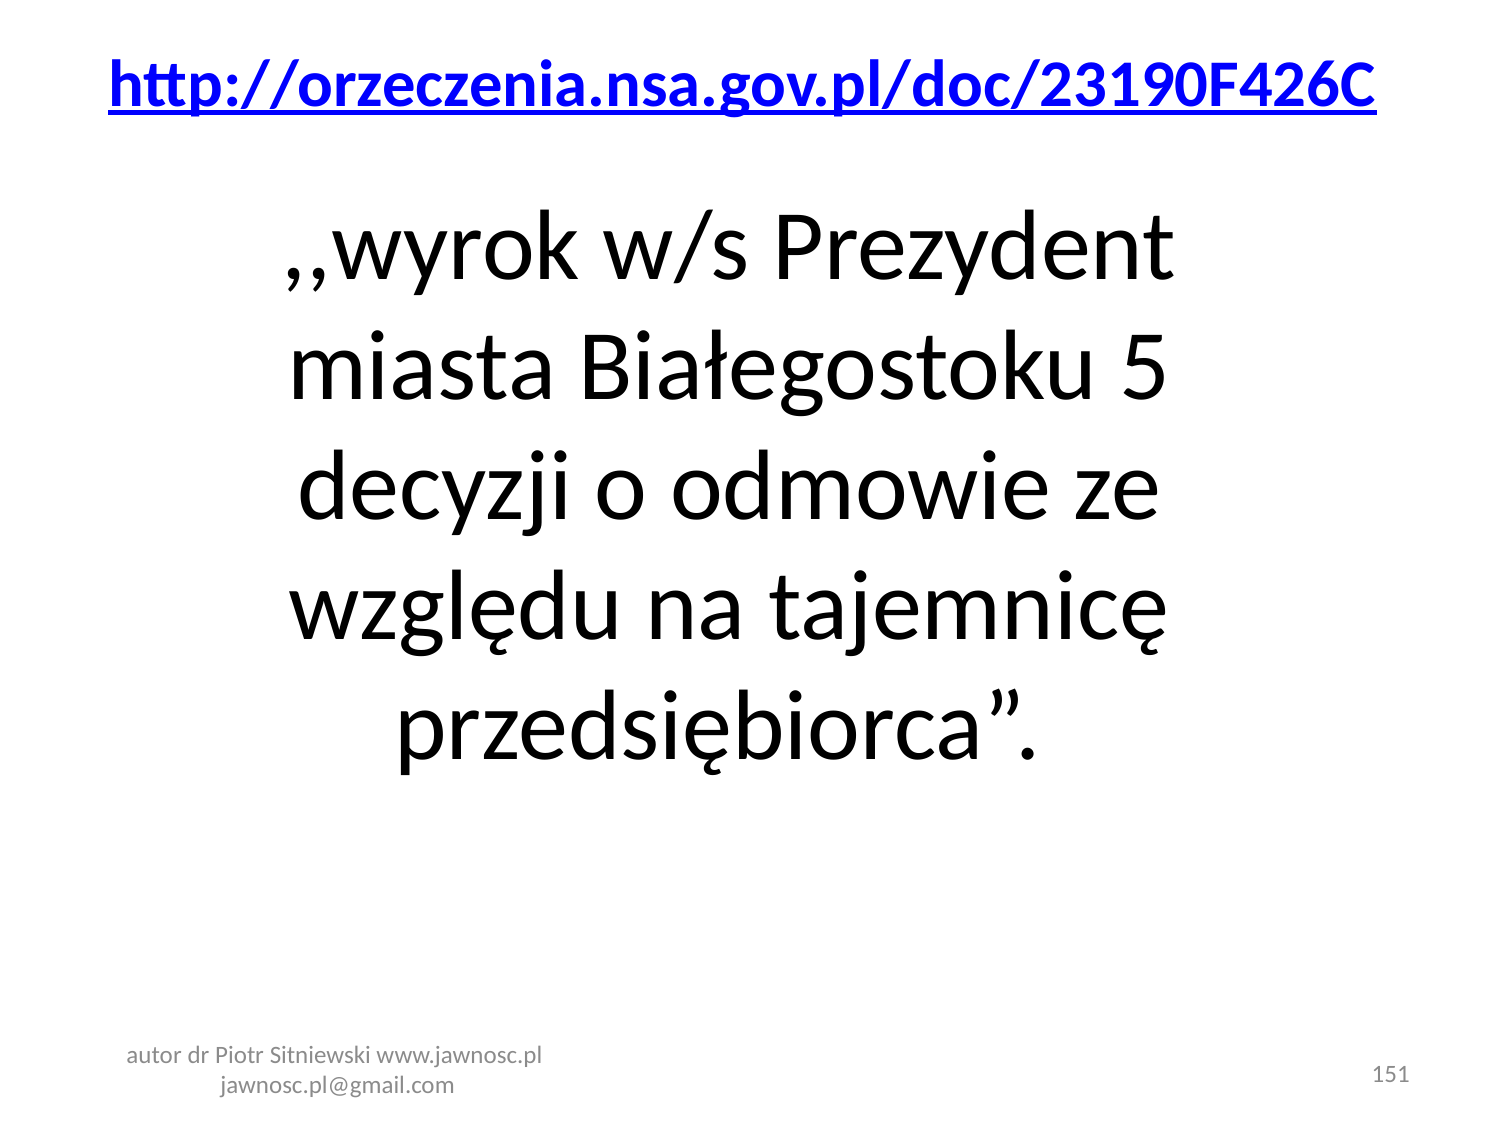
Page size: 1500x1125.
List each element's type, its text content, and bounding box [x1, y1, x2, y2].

title http://orzeczenia.nsa.gov.pl/doc/23190F426C [75, 45, 1425, 114]
list ,,wyrok w/s Prezydent miasta Białegostoku 5 decyzji o odmowie ze względu na tajemnicę przedsiębiorca”. [135, 172, 1323, 987]
footer autor dr Piotr Sitniewski www.jawnosc.pl jawnosc.pl@gmail.com [100, 1038, 576, 1099]
slide_number 151 [1074, 1042, 1425, 1103]
